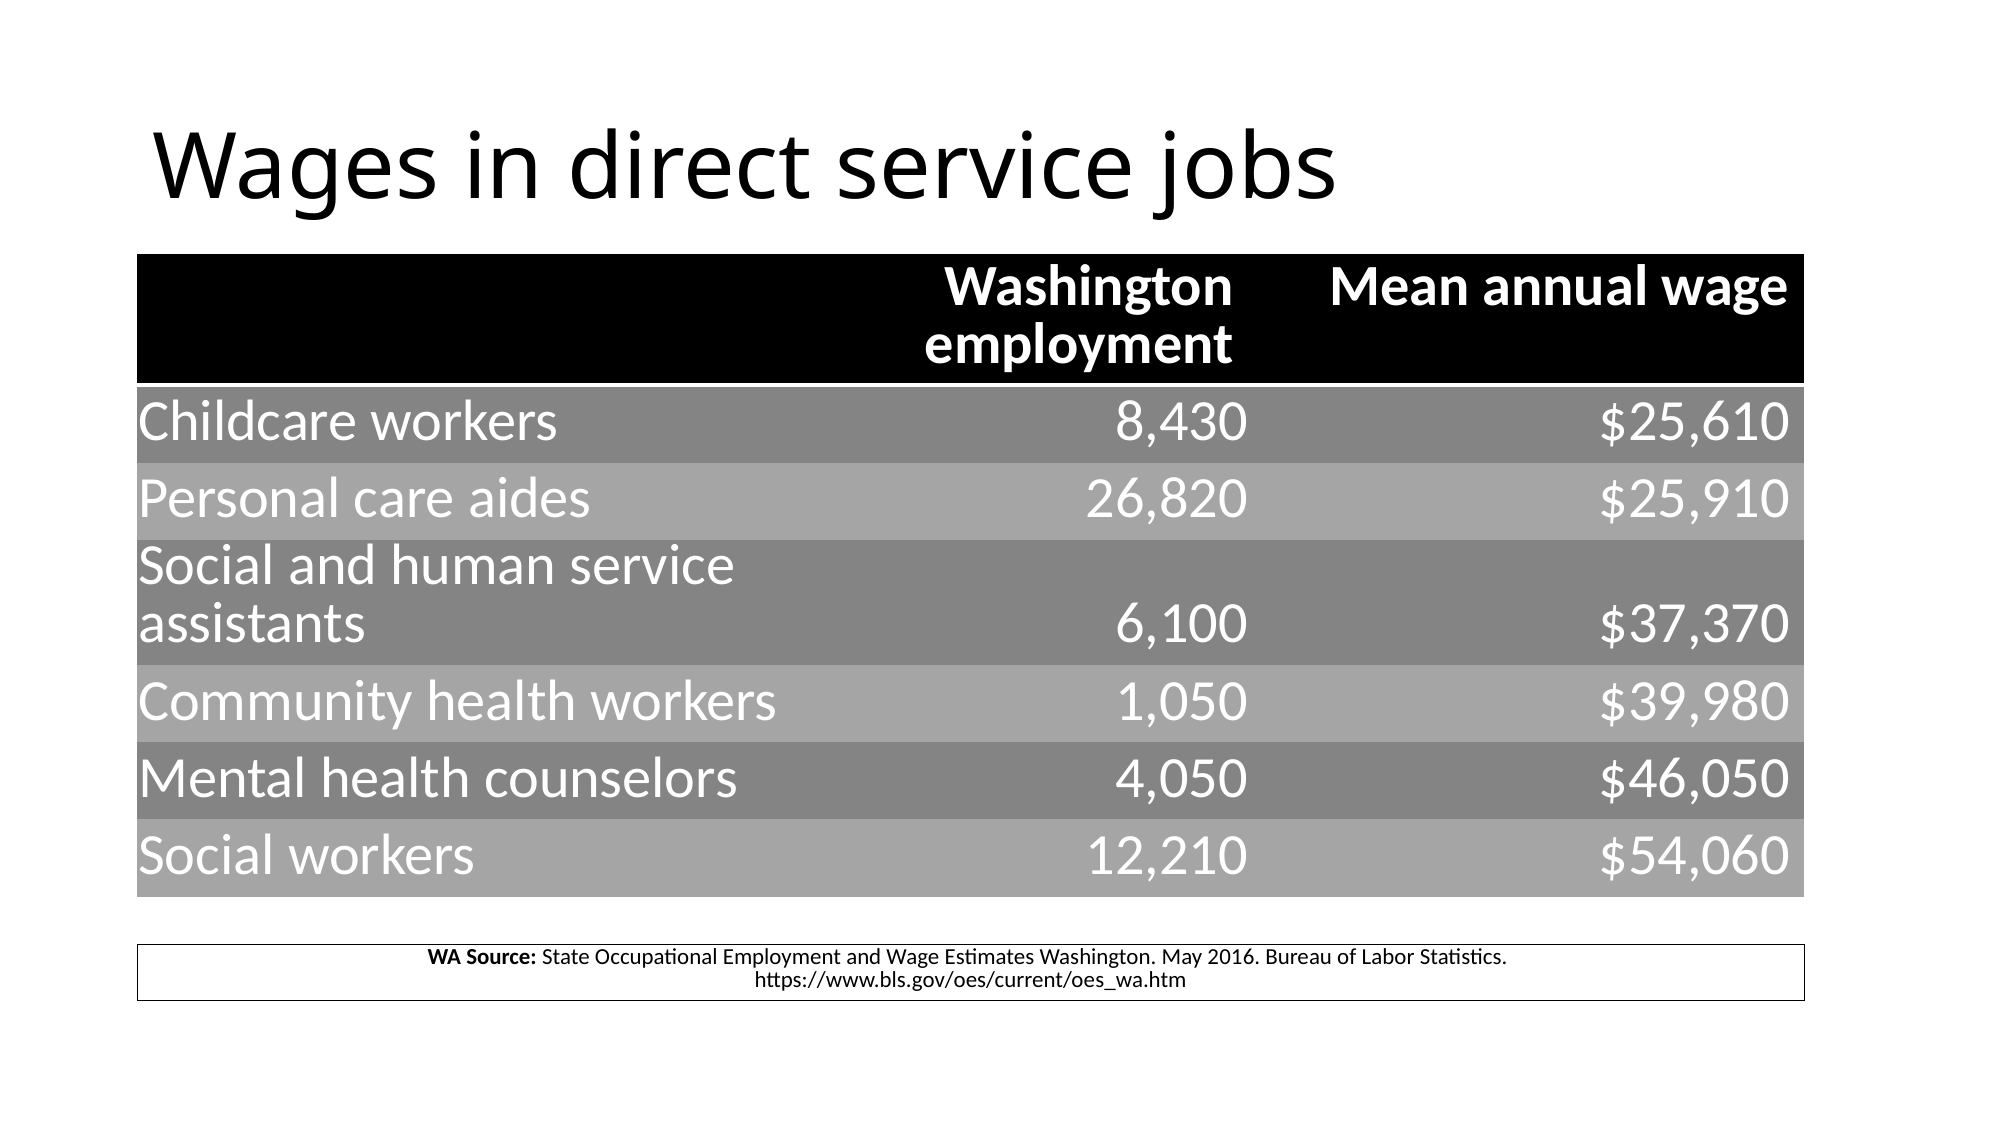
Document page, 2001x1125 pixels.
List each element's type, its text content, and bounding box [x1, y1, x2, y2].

table_cell Community health workers [137, 665, 799, 742]
table_cell Personal care aides [137, 463, 799, 540]
table_cell Social and human service assistants [137, 540, 799, 665]
table_cell $25,610 [1248, 387, 1804, 463]
table_cell 26,820 [799, 463, 1248, 540]
table_cell 8,430 [799, 387, 1248, 463]
table_cell $37,370 [1248, 540, 1804, 665]
table_cell Social workers [137, 819, 799, 897]
table_cell $54,060 [1248, 819, 1804, 897]
table_cell Childcare workers [137, 387, 799, 463]
table_header WA Source: State Occupational Employment and Wage Estimates Washington. May 2016. Bureau of Labor Statistics. https://www.bls.gov/oes/current/oes_wa.htm [138, 945, 1804, 1000]
table_cell 4,050 [799, 742, 1248, 819]
table_cell Mental health counselors [137, 742, 799, 819]
table_header [137, 254, 799, 383]
title Wages in direct service jobs [137, 59, 1863, 278]
table_cell $39,980 [1248, 665, 1804, 742]
table_cell 1,050 [799, 665, 1248, 742]
table_cell $46,050 [1248, 742, 1804, 819]
table_cell $25,910 [1248, 463, 1804, 540]
table_cell 12,210 [799, 819, 1248, 897]
table_cell 6,100 [799, 540, 1248, 665]
table_header Washington employment [799, 254, 1248, 383]
table_header Mean annual wage [1248, 254, 1804, 383]
